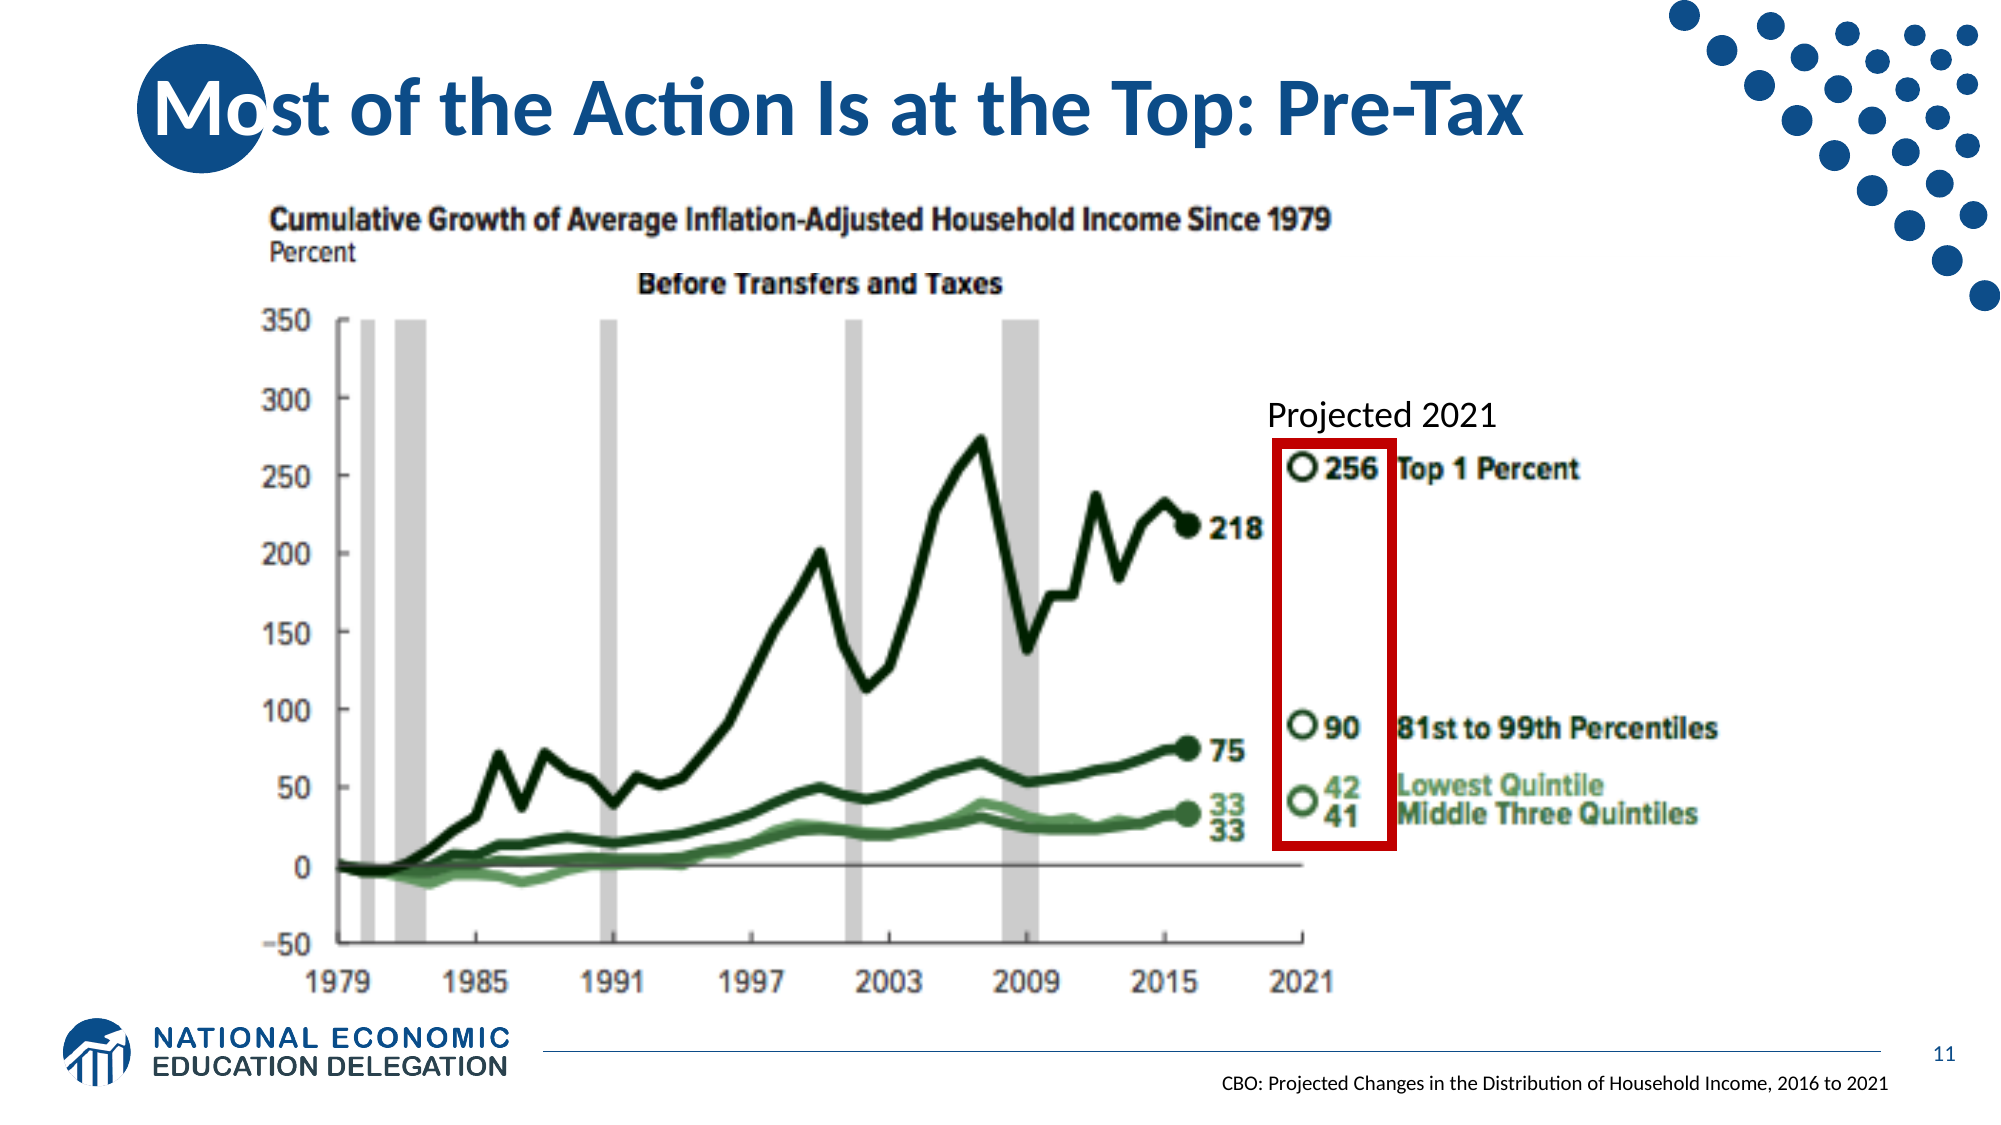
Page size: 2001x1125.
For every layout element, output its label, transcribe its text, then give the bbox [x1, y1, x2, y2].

picture [55, 1013, 520, 1091]
picture [259, 195, 1340, 273]
title Most of the Action Is at the Top: Pre-Tax [137, 0, 1863, 218]
slide_number 11 [1521, 1022, 1972, 1082]
text_box CBO: Projected Changes in the Distribution of Household Income, 2016 to 2021 [1207, 1062, 1905, 1103]
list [259, 255, 1741, 1022]
